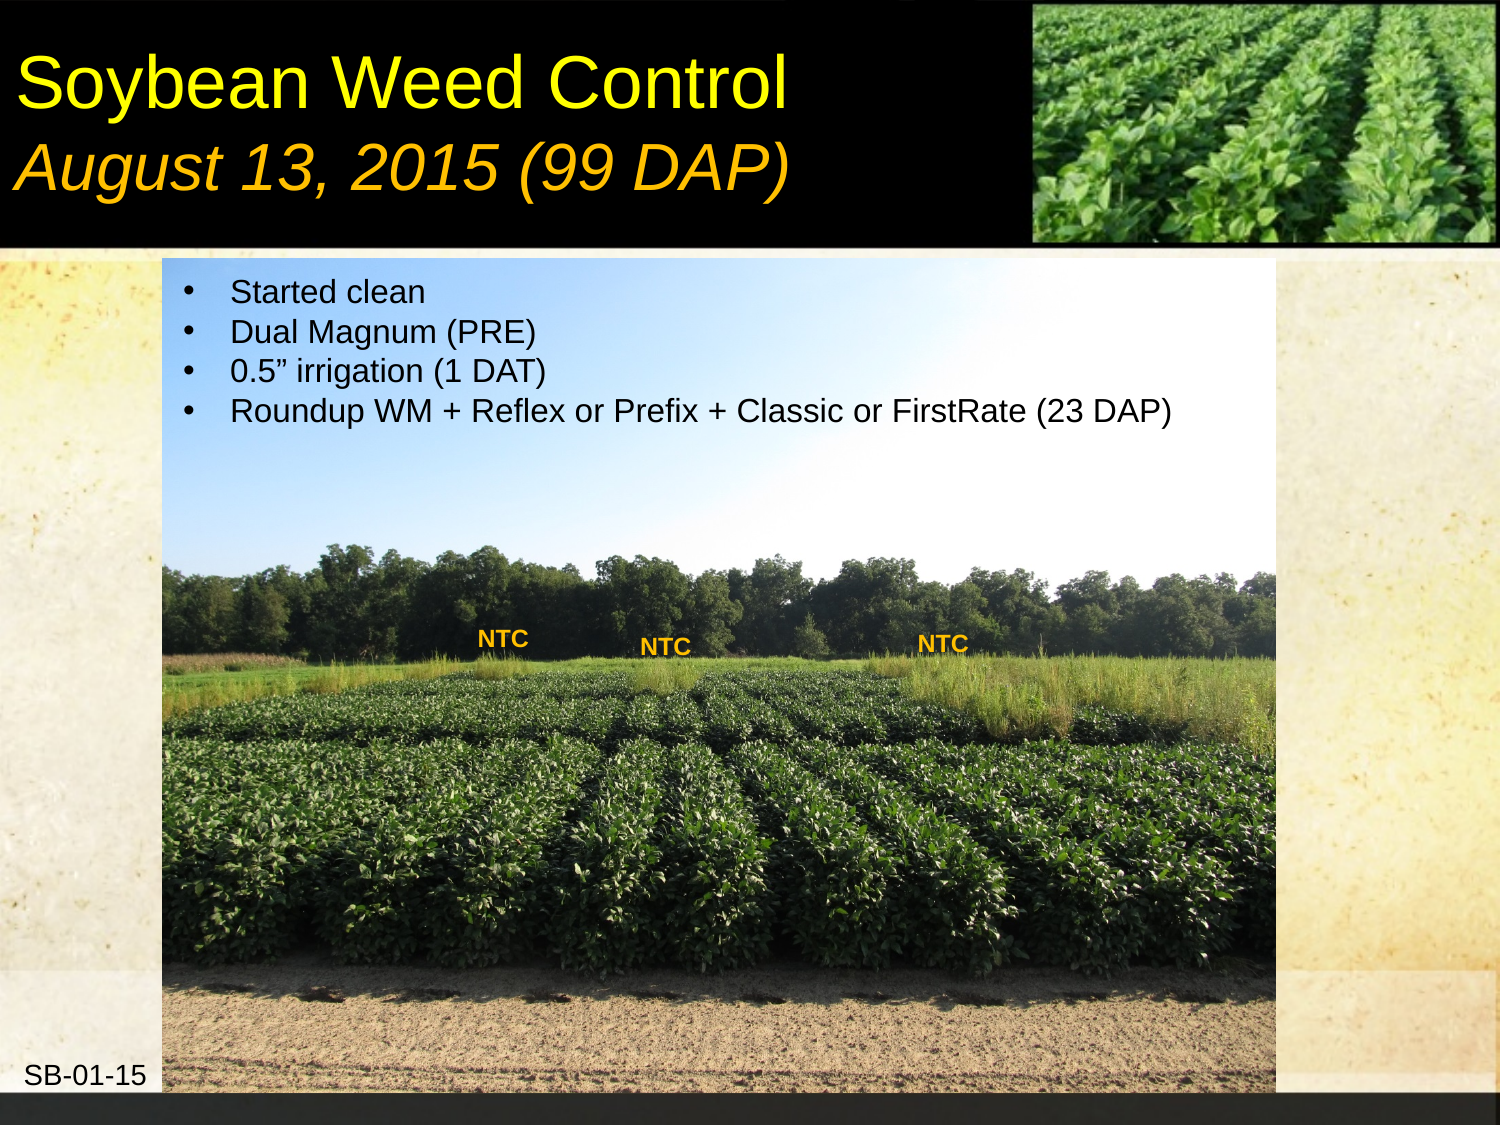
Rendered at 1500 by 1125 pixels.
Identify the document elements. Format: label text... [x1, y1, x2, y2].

picture [0, 0, 1500, 1125]
text_box SB-01-15 [8, 1048, 159, 1099]
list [162, 257, 1276, 1093]
title Soybean Weed Control August 13, 2015 (99 DAP) [0, 0, 1025, 238]
